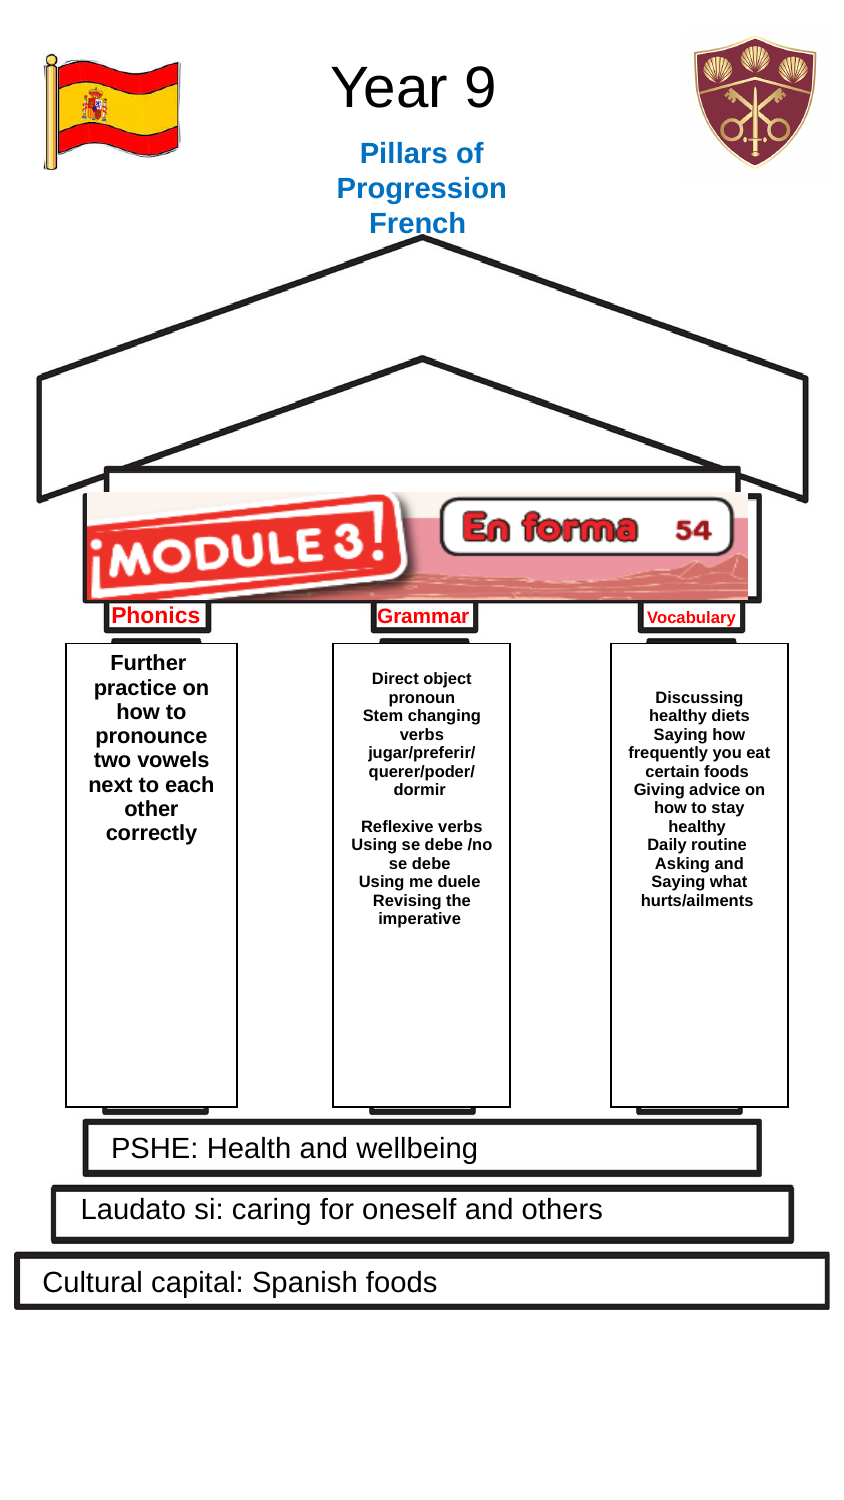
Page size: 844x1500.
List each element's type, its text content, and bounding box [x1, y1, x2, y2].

text_box Pillars of Progression French [278, 127, 566, 213]
text_box Year 9 [232, 41, 611, 127]
picture [43, 53, 181, 170]
picture [13, 234, 830, 1311]
picture [685, 27, 830, 186]
